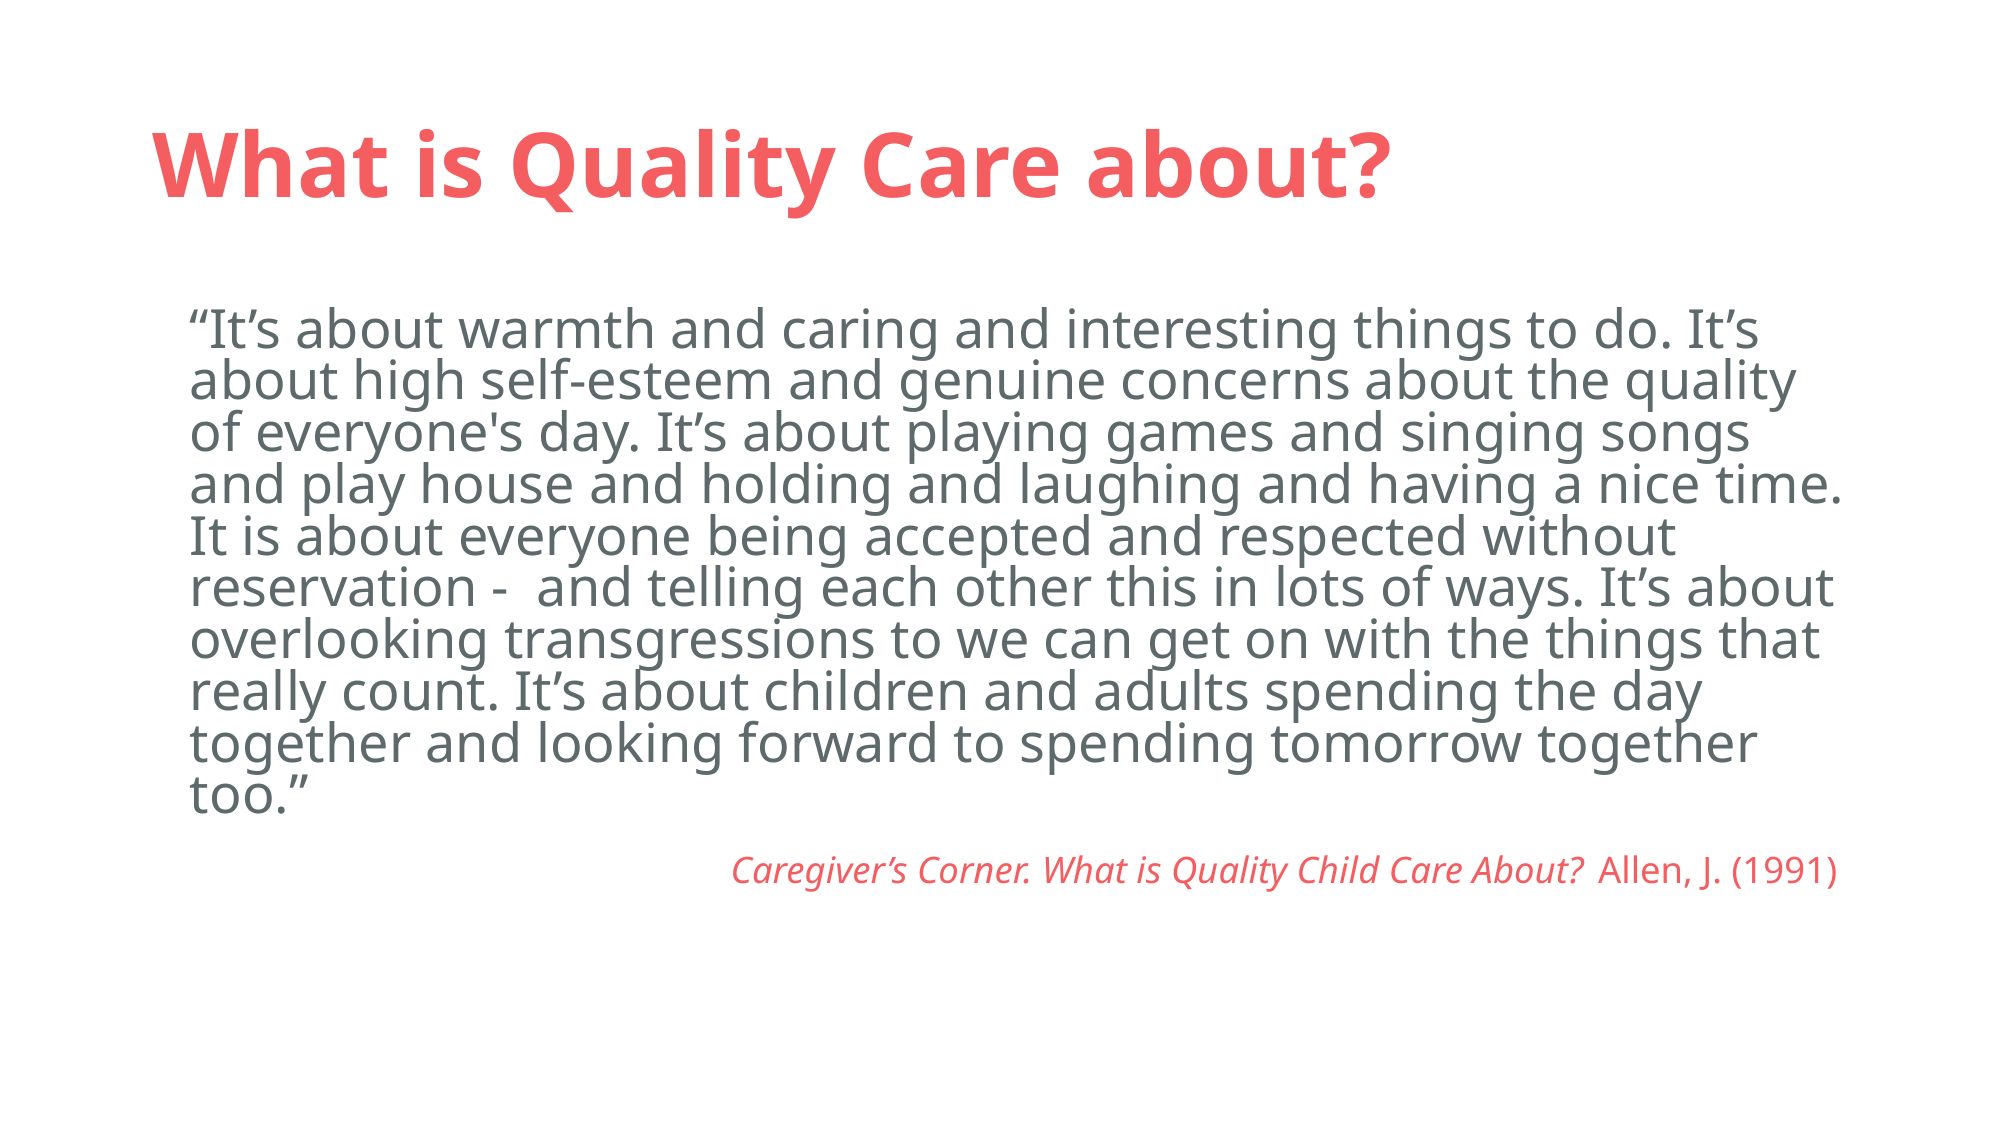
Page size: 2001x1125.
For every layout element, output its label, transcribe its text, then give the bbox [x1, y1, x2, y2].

title What is Quality Care about? [137, 59, 1863, 278]
list “It’s about warmth and caring and interesting things to do. It’s about high self-esteem and genuine concerns about the quality of everyone's day. It’s about playing games and singing songs and play house and holding and laughing and having a nice time. It is about everyone being accepted and respected without reservation - and telling each other this in lots of ways. It’s about overlooking transgressions to we can get on with the things that really count. It’s about children and adults spending the day together and looking forward to spending tomorrow together too.” Caregiver’s Corner. What is Quality Child Care About? Allen, J. (1991) [137, 299, 1863, 1014]
